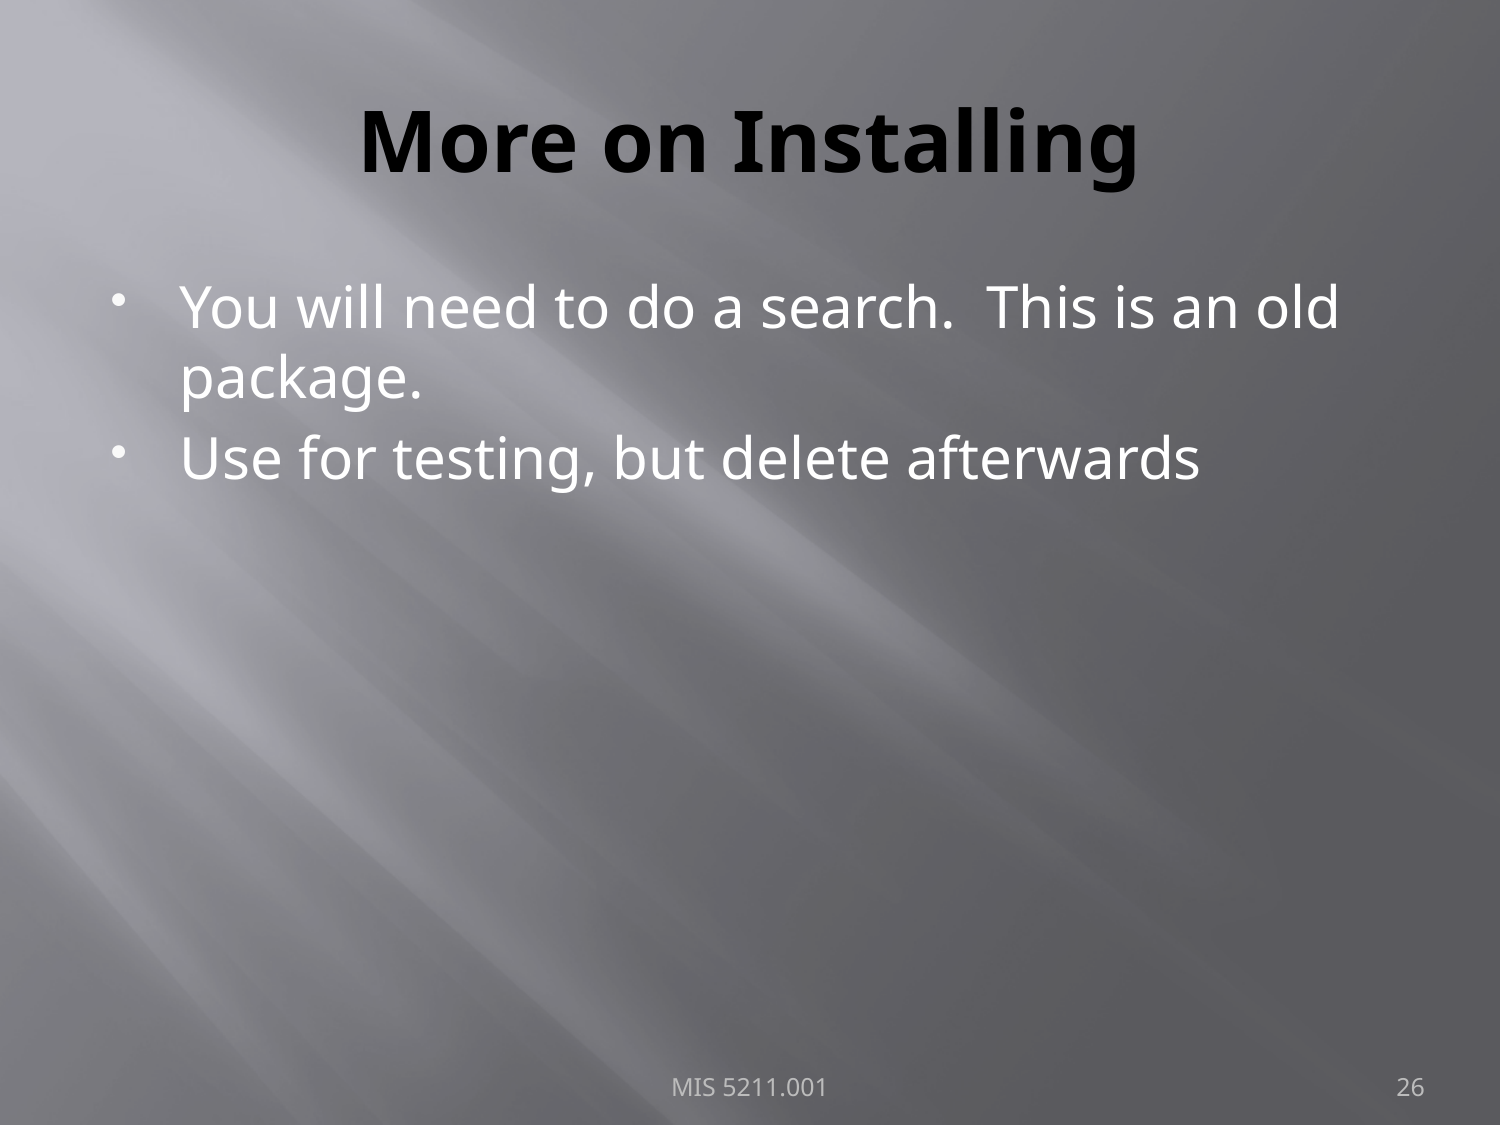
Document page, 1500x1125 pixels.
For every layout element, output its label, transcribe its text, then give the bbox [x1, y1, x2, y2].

slide_number 26 [1299, 1052, 1425, 1113]
list You will need to do a search. This is an old package. Use for testing, but delete afterwards [75, 262, 1425, 1035]
title More on Installing [75, 45, 1425, 233]
footer MIS 5211.001 [512, 1052, 988, 1113]
